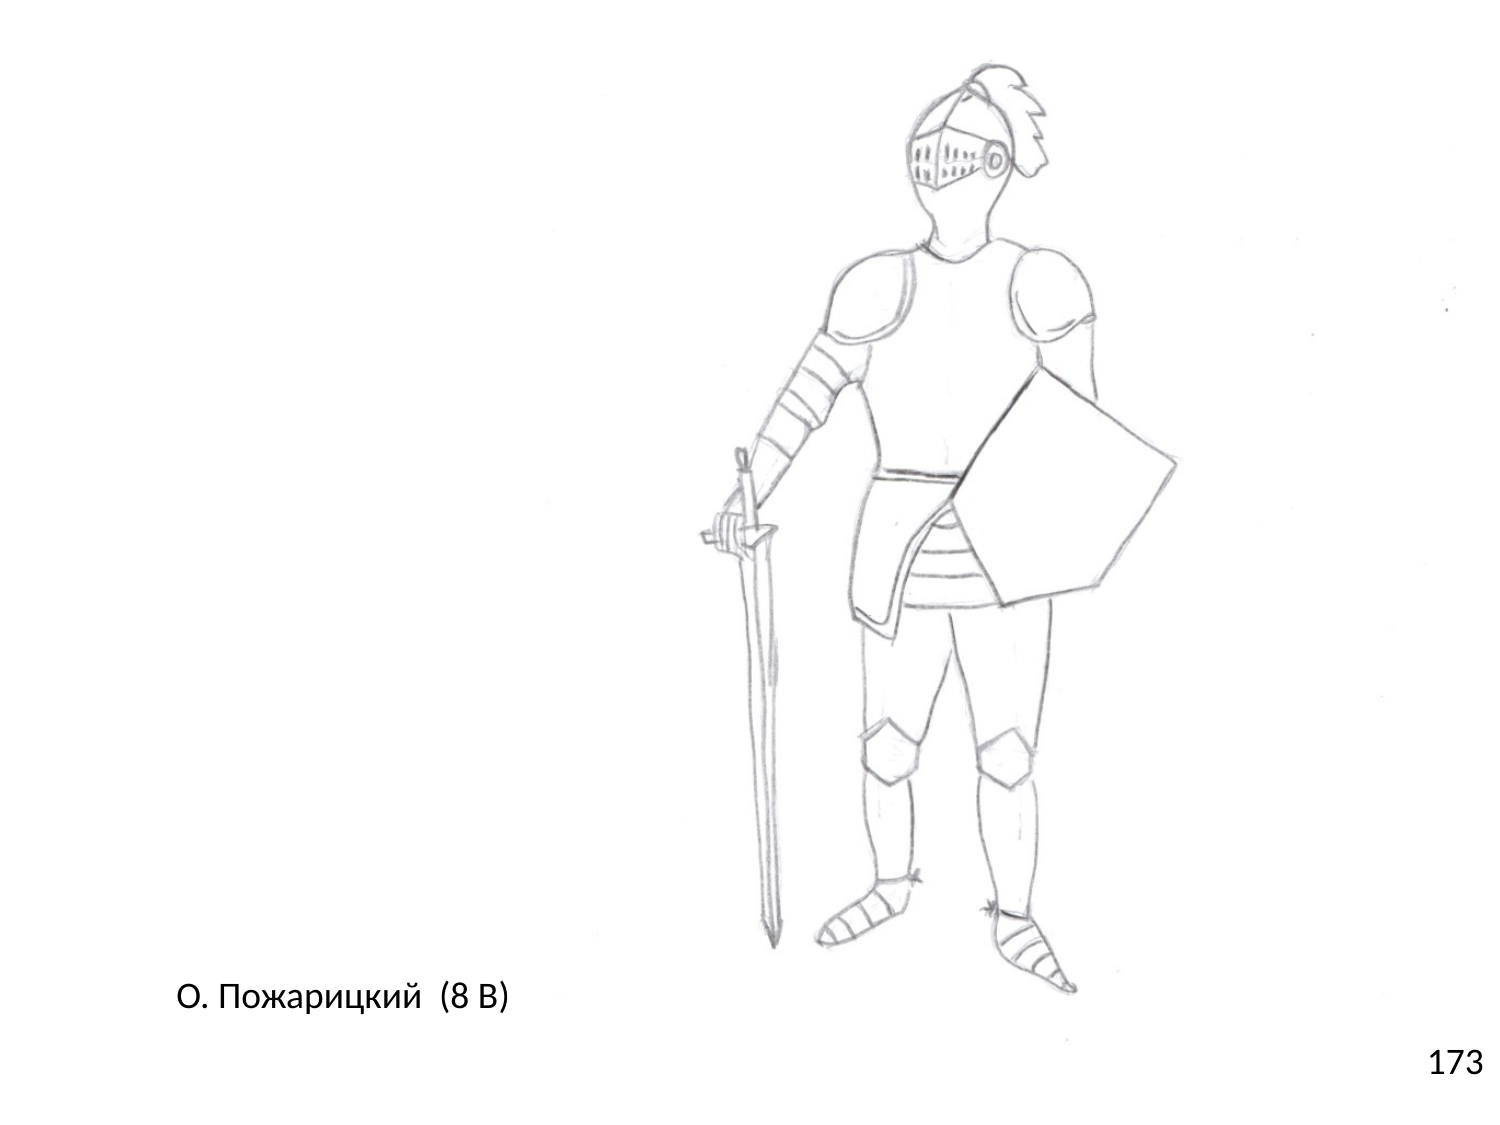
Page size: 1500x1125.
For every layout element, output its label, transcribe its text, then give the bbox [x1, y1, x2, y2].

text_box О. Пожарицкий (8 В) [161, 964, 526, 1024]
text_box 173 [1412, 1029, 1499, 1090]
picture [537, 18, 1459, 1076]
